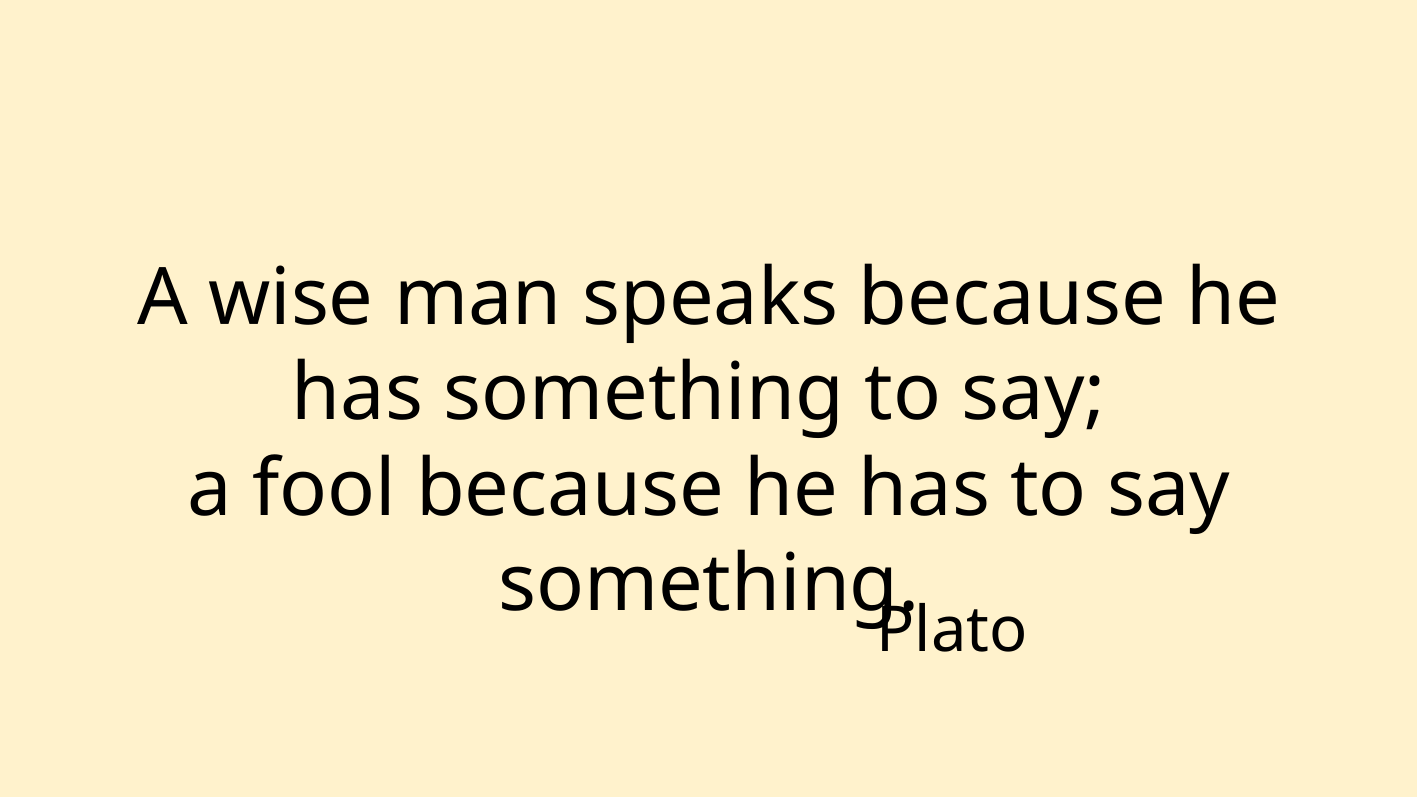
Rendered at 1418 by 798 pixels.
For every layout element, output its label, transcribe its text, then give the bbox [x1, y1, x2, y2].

text_box A wise man speaks because he has something to say; a fool because he has to say something. [56, 237, 1362, 634]
text_box Plato [861, 580, 1418, 672]
